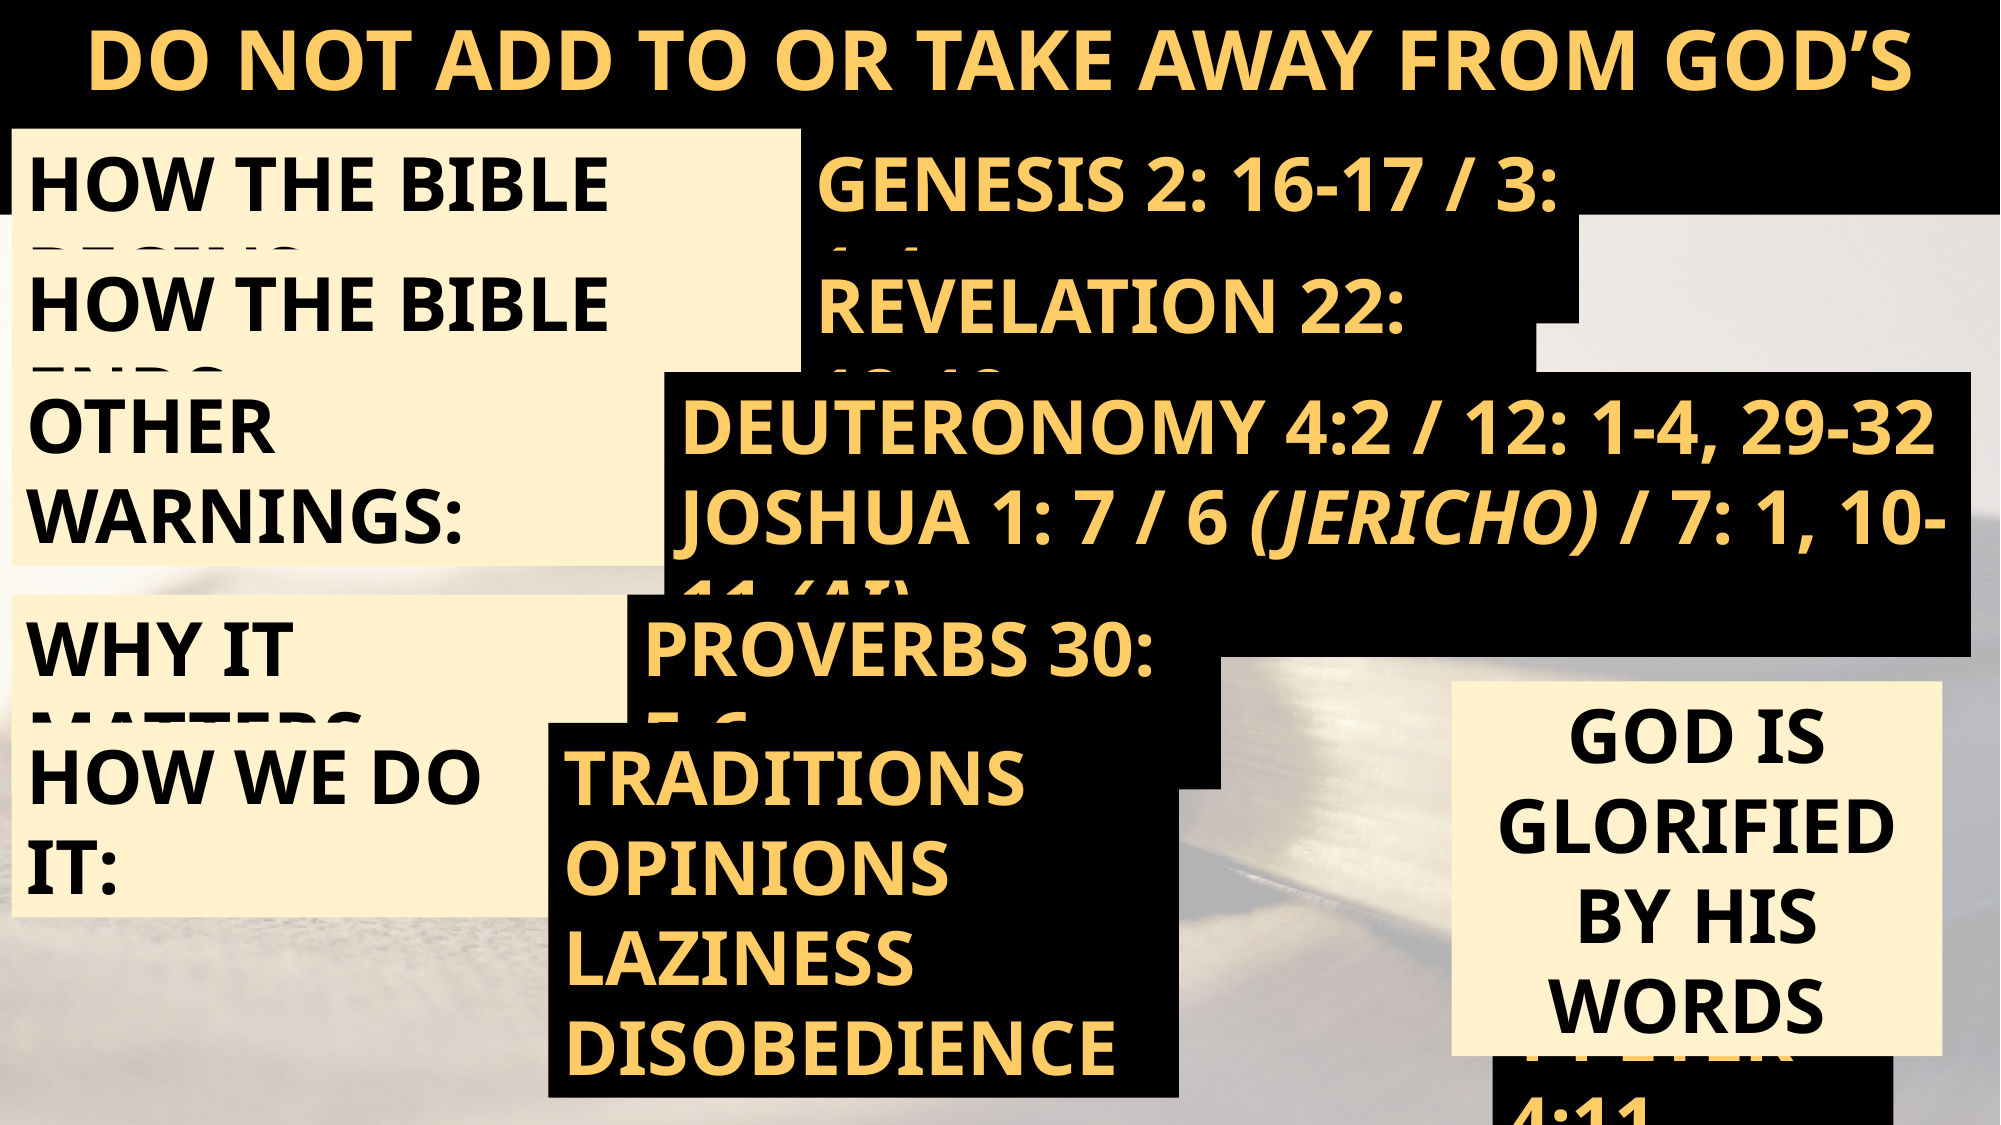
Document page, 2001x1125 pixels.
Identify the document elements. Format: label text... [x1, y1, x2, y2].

text_box Traditions Opinions Laziness Disobedience [548, 722, 1179, 1098]
text_box How the Bible Ends: [11, 249, 801, 372]
text_box Do Not Add To or Take Away from God’s Word [0, 0, 2000, 215]
text_box Genesis 2: 16-17 / 3: 1-4 [801, 128, 1579, 324]
text_box Proverbs 30: 5-6 [627, 594, 1221, 790]
text_box Why it Matters: [11, 594, 627, 722]
text_box Revelation 22: 18-19 [801, 250, 1537, 372]
text_box How the Bible Begins: [11, 128, 801, 249]
text_box How we do it: [11, 722, 548, 918]
text_box Other Warnings: [11, 371, 665, 566]
text_box 1 Peter 4:11 [1492, 1057, 1894, 1125]
text_box God is Glorified by HIS WORDS [1451, 681, 1943, 1057]
text_box Deuteronomy 4:2 / 12: 1-4, 29-32 Joshua 1: 7 / 6 (Jericho) / 7: 1, 10-11 (Ai) [664, 372, 1971, 657]
